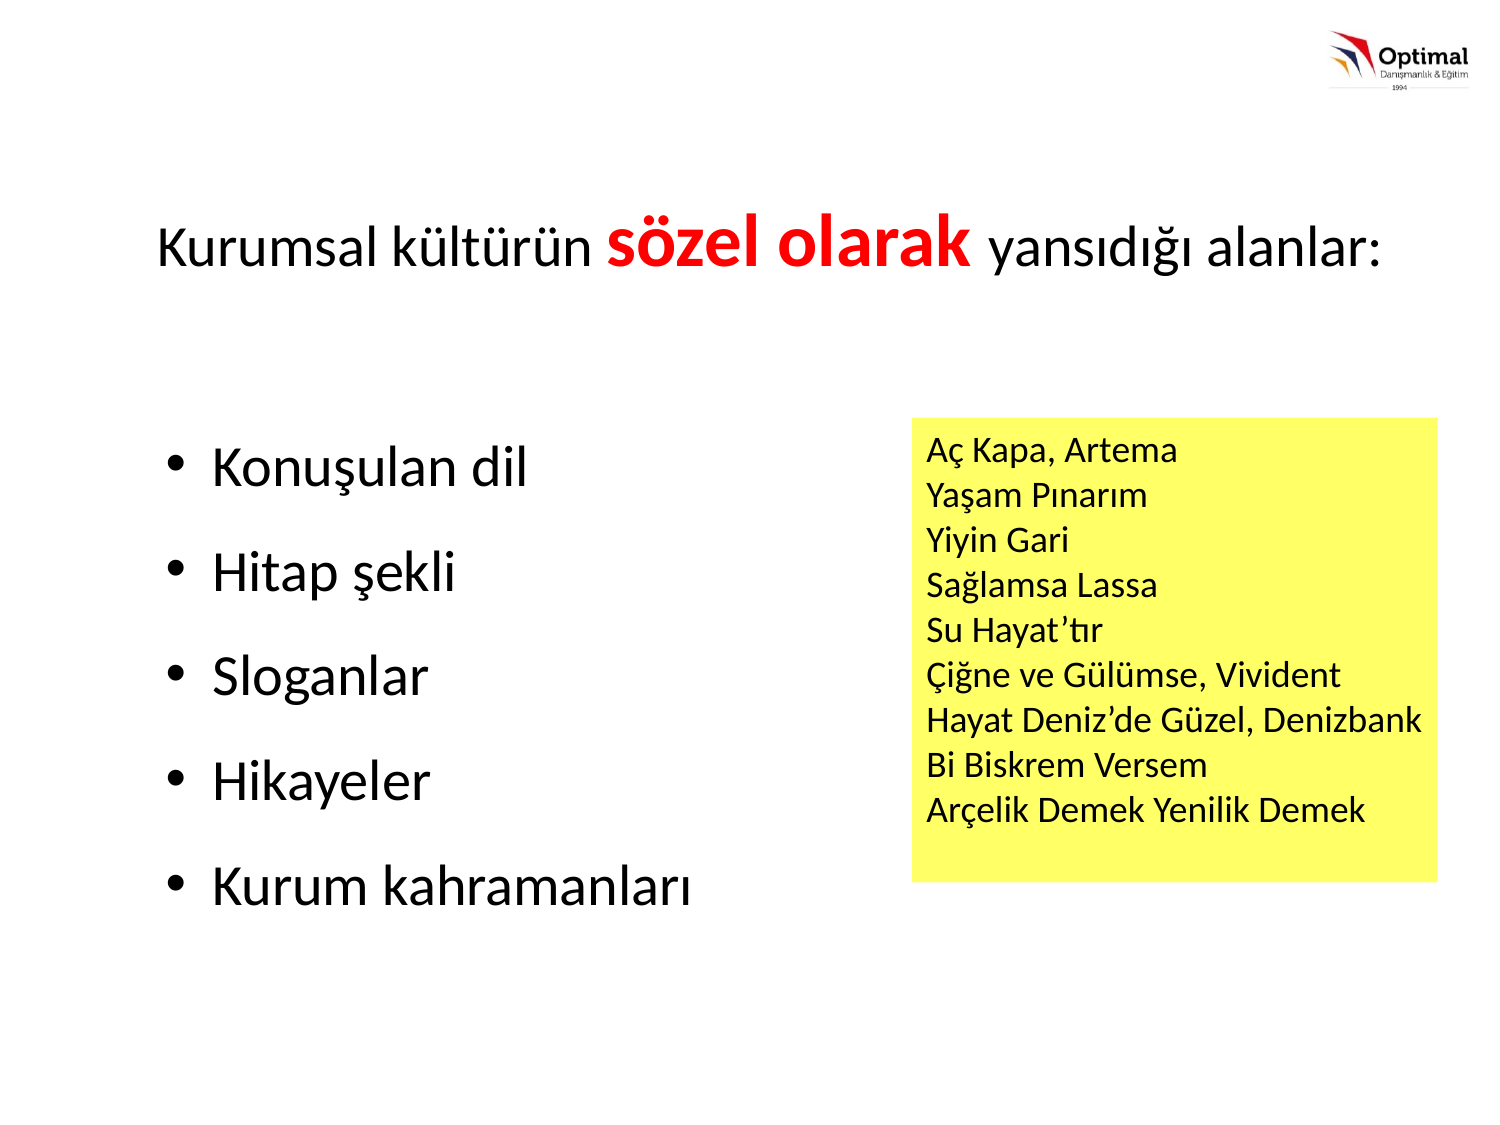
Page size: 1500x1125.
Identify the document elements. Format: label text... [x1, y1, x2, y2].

text_box Konuşulan dil Hitap şekli Sloganlar Hikayeler Kurum kahramanları [150, 385, 709, 925]
text_box Kurumsal kültürün sözel olarak yansıdığı alanlar: [142, 184, 1399, 290]
picture [1316, 18, 1483, 102]
text_box Aç Kapa, Artema Yaşam Pınarım Yiyin Gari Sağlamsa Lassa Su Hayat’tır Çiğne ve Gülümse, Vivident Hayat Deniz’de Güzel, Denizbank Bi Biskrem Versem Arçelik Demek Yenilik Demek [911, 417, 1438, 883]
